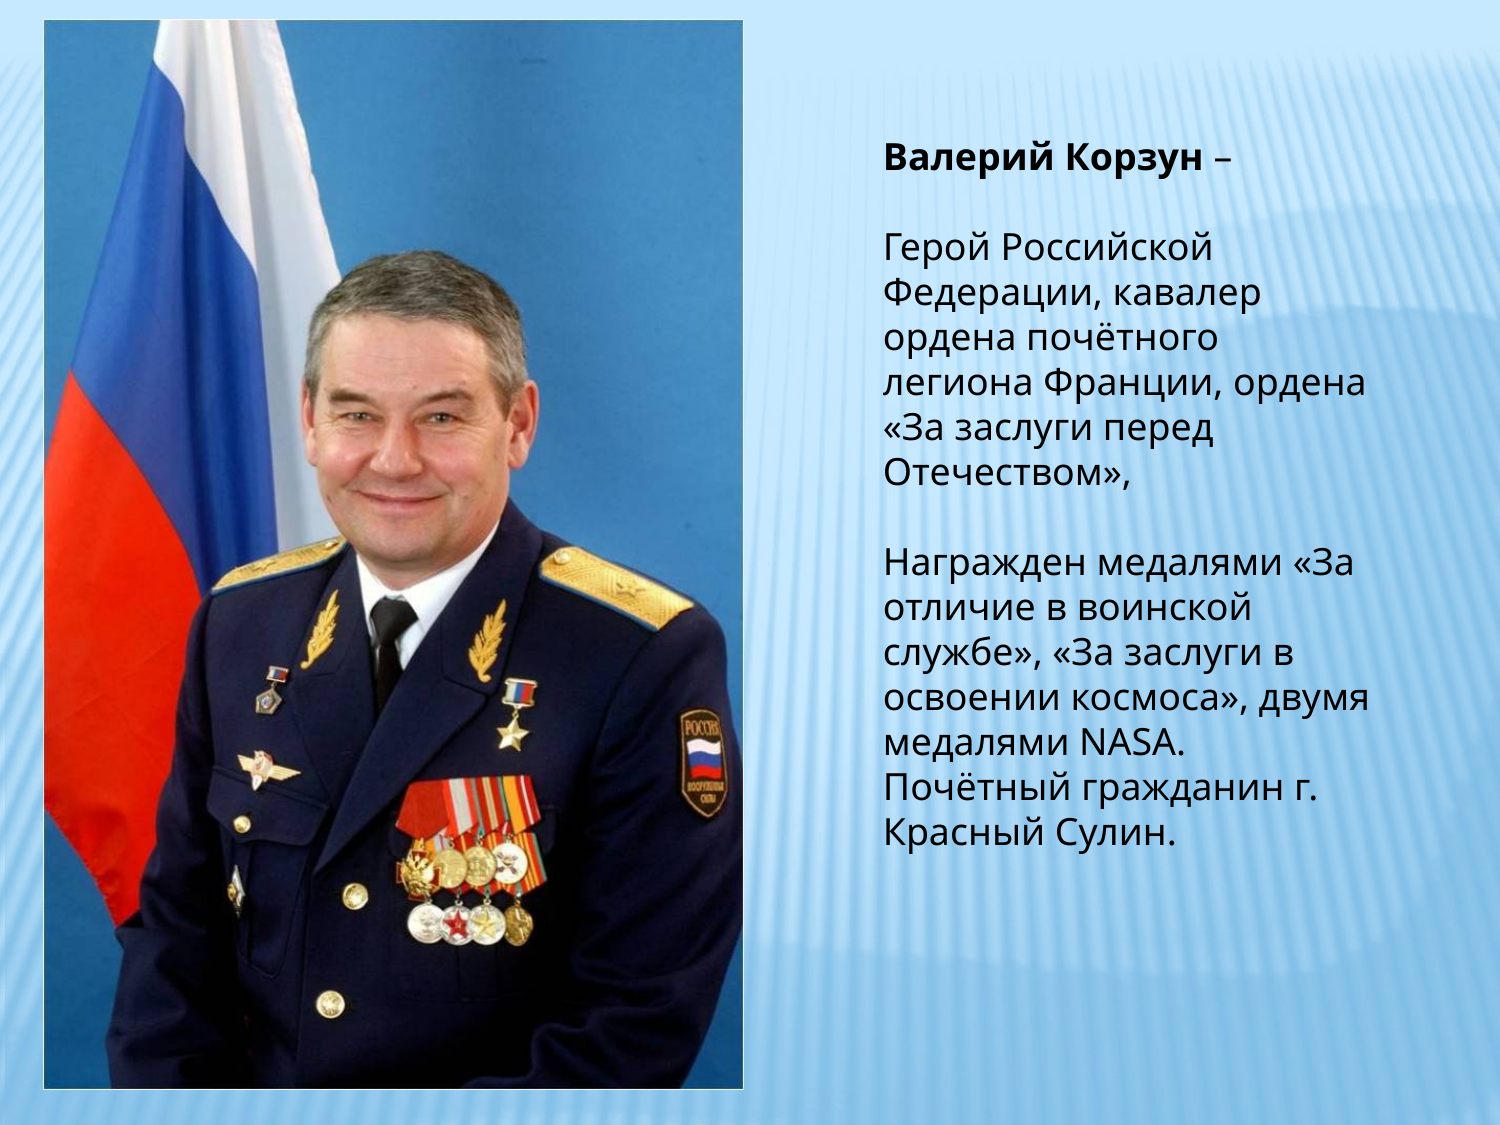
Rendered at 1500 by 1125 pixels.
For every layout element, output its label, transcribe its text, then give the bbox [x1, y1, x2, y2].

picture [43, 18, 744, 1091]
text_box Валерий Корзун – Герой Российской Федерации, кавалер ордена почётного легиона Франции, ордена «За заслуги перед Отечеством», Награжден медалями «За отличие в воинской службе», «За заслуги в освоении космоса», двумя медалями NASA. Почётный гражданин г. Красный Сулин. [868, 125, 1388, 861]
